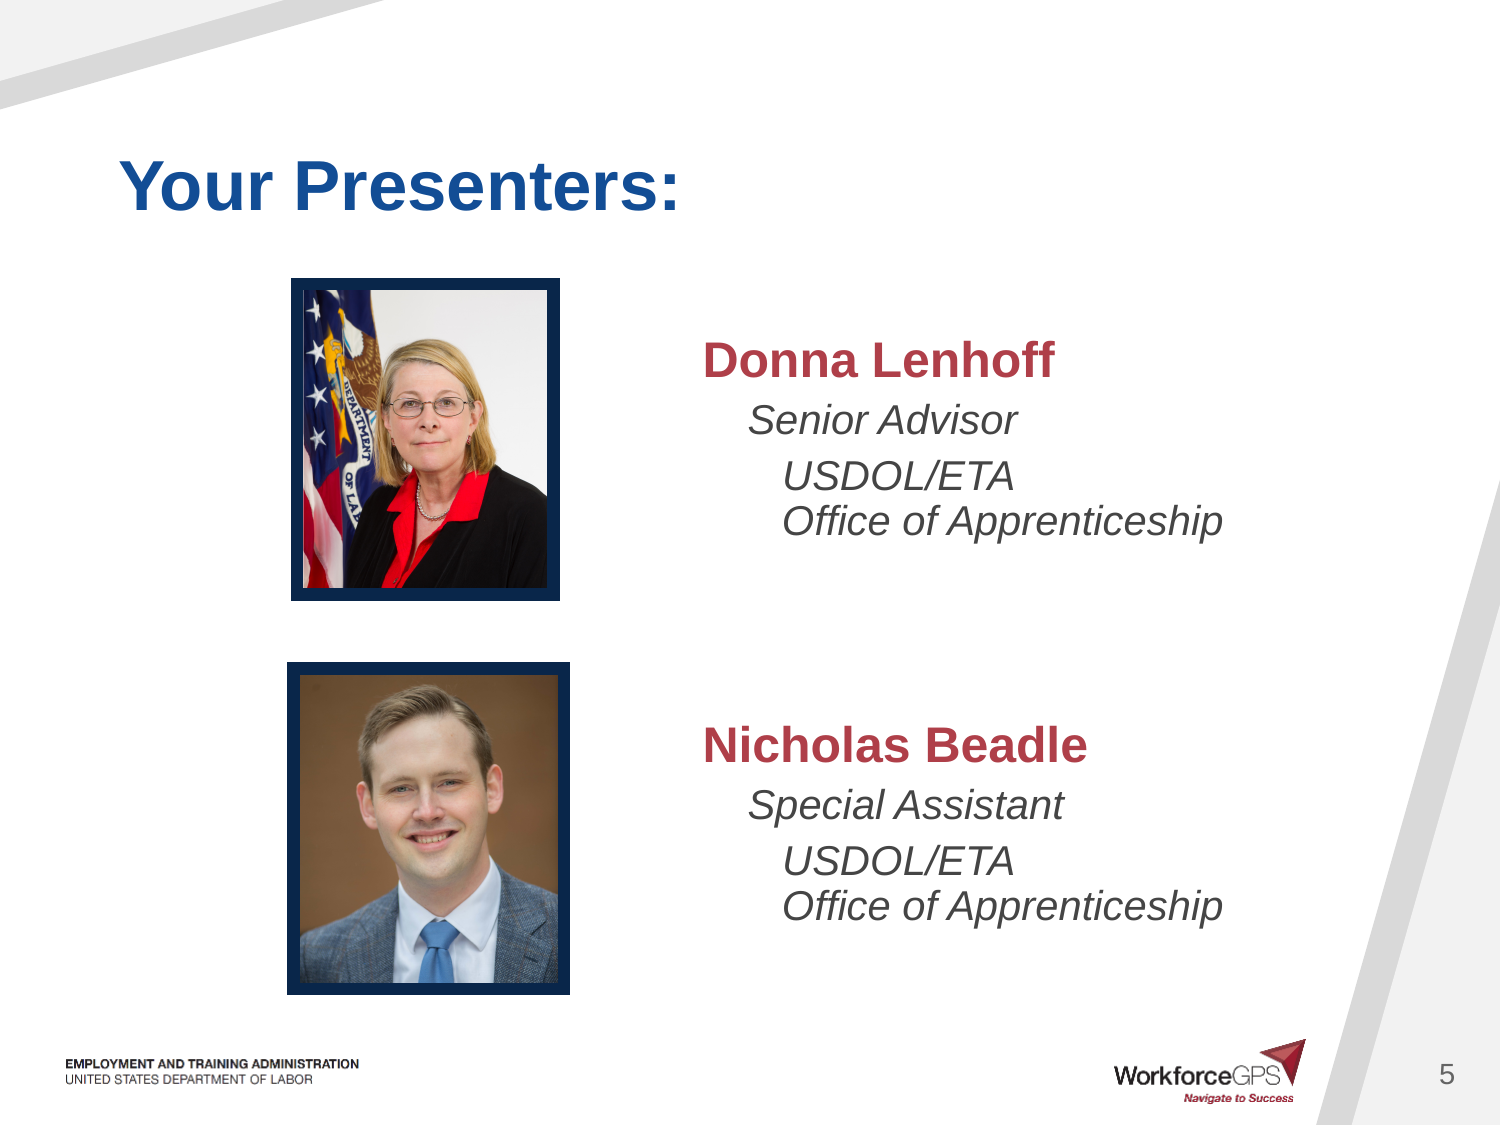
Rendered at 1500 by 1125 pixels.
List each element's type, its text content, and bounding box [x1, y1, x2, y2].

picture [1112, 1038, 1308, 1105]
picture [303, 290, 548, 589]
list Nicholas Beadle Special Assistant USDOL/ETA Office of Apprenticeship [687, 675, 1341, 974]
slide_number 5 [1260, 1042, 1471, 1103]
picture [59, 1053, 370, 1092]
picture [299, 674, 558, 983]
list Donna Lenhoff Senior Advisor USDOL/ETA Office of Apprenticeship [687, 290, 1500, 589]
